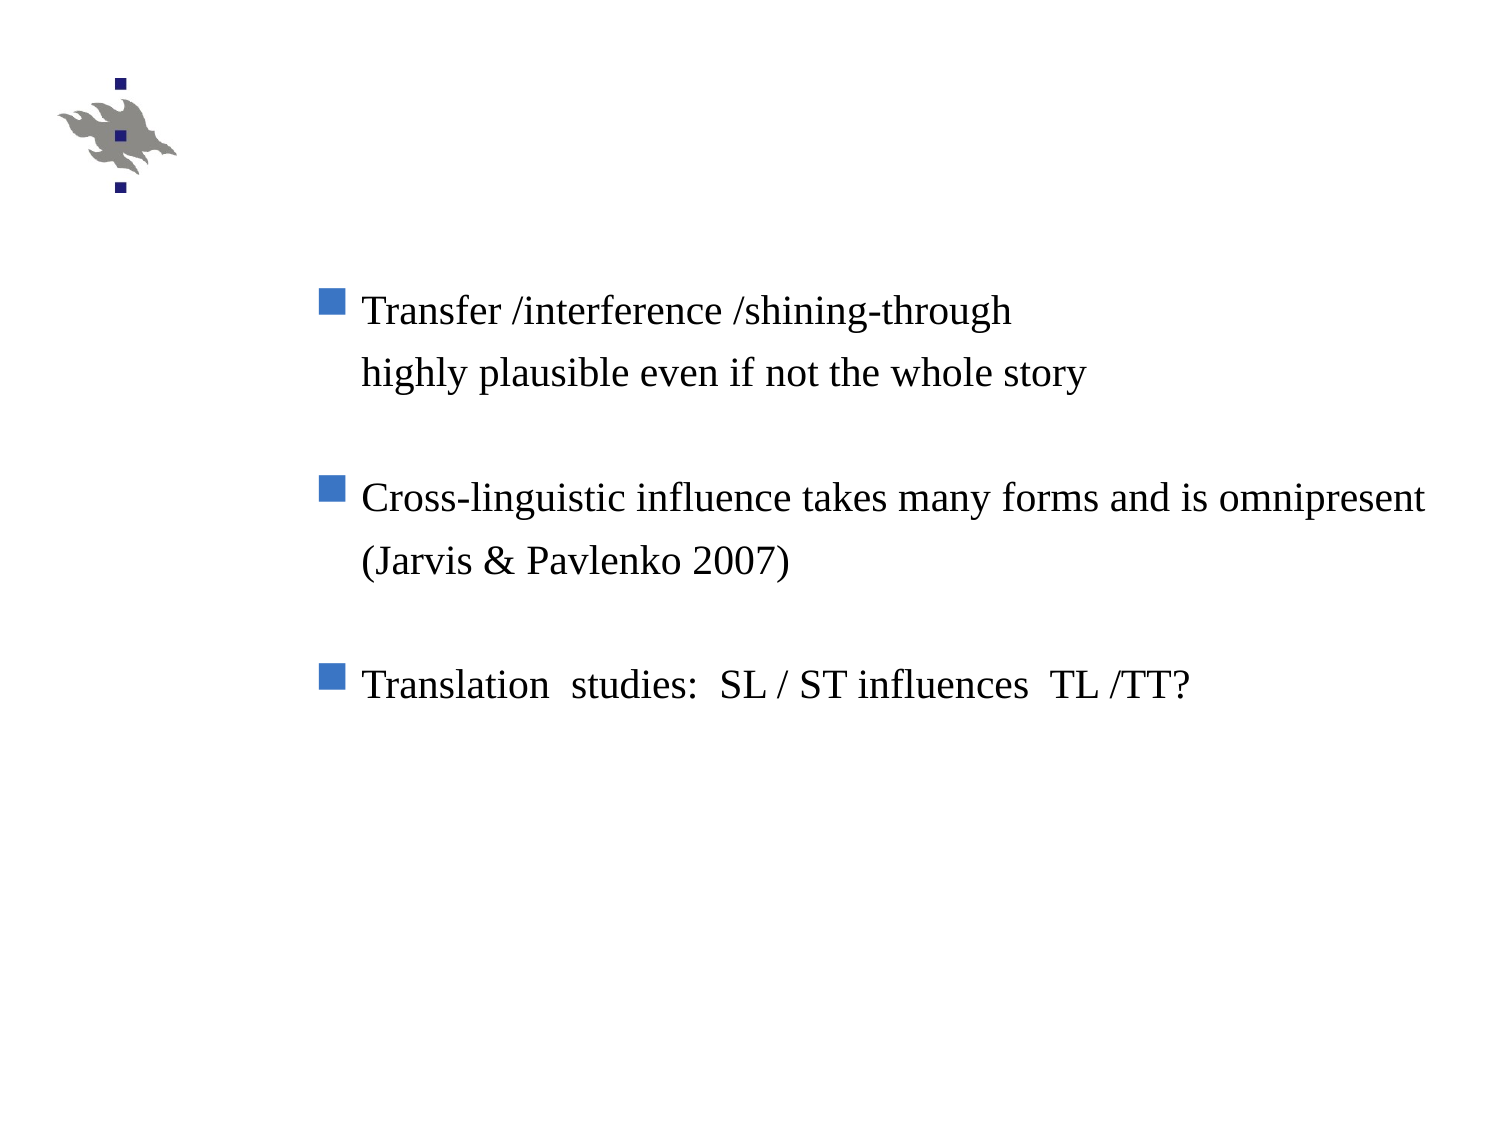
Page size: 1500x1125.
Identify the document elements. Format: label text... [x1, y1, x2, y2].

list Transfer /interference /shining-through highly plausible even if not the whole story Cross-linguistic influence takes many forms and is omnipresent (Jarvis & Pavlenko 2007) Translation studies: SL / ST influences TL /TT? [299, 262, 1451, 1076]
picture [57, 78, 177, 193]
